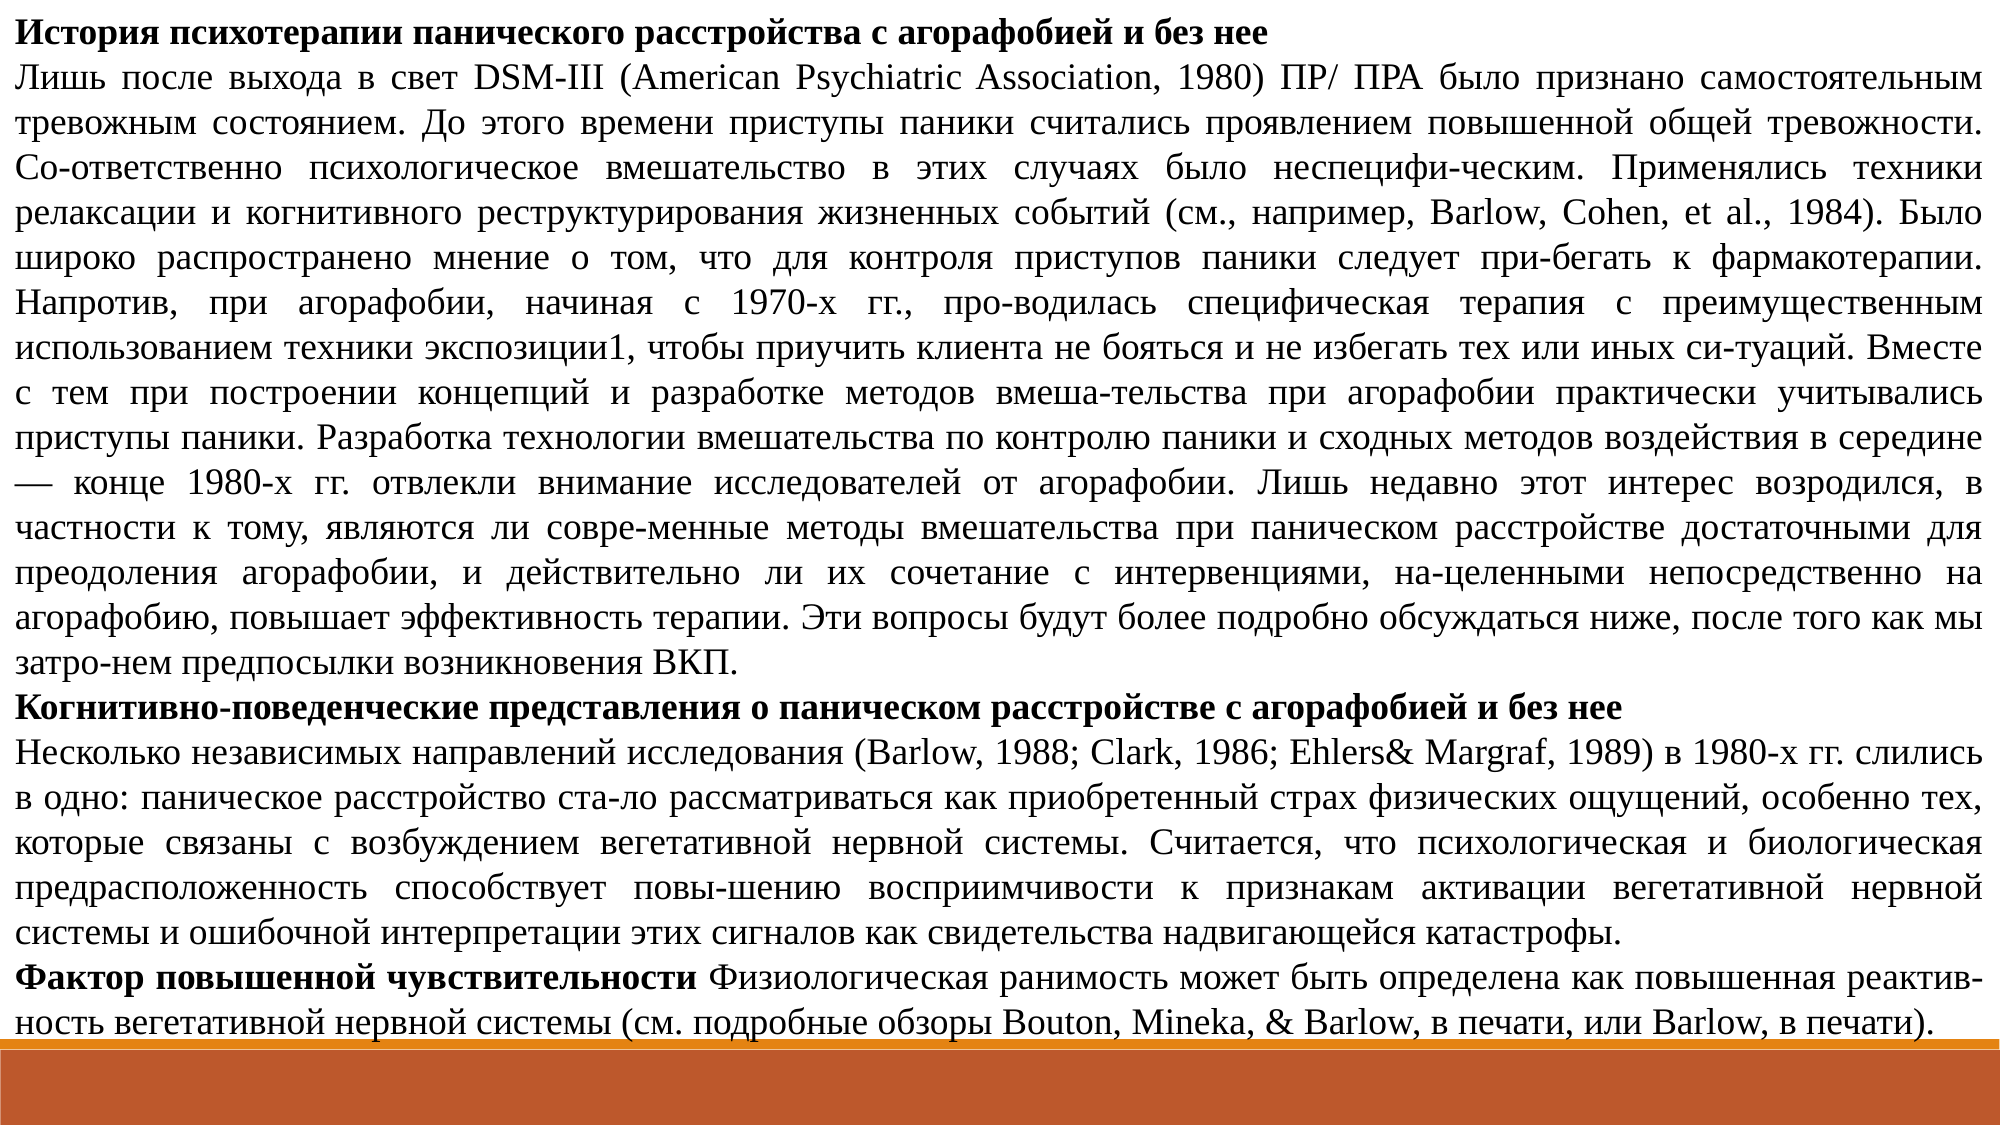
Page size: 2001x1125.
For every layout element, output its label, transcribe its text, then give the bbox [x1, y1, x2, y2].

text_box История психотерапии панического расстройства с агорафобией и без нее Лишь после выхода в свет DSM-III (American Psychiatric Association, 1980) ПР/ ПРА было признано самостоятельным тревожным состоянием. До этого времени приступы паники считались проявлением повышенной общей тревожности. Со-ответственно психологическое вмешательство в этих случаях было неспецифи-ческим. Применялись техники релаксации и когнитивного реструктурирования жизненных событий (см., например, Barlow, Cohen, et al., 1984). Было широко распространено мнение о том, что для контроля приступов паники следует при-бегать к фармакотерапии. Напротив, при агорафобии, начиная с 1970-х гг., про-водилась специфическая терапия с преимущественным использованием техники экспозиции1, чтобы приучить клиента не бояться и не избегать тех или иных си-туаций. Вместе с тем при построении концепций и разработке методов вмеша-тельства при агорафобии практически учитывались приступы паники. Разработка технологии вмешательства по контролю паники и сходных методов воздействия в середине — конце 1980-х гг. отвлекли внимание исследователей от агорафобии. Лишь недавно этот интерес возродился, в частности к тому, являются ли совре-менные методы вмешательства при паническом расстройстве достаточными для преодоления агорафобии, и действительно ли их сочетание с интервенциями, на-целенными непосредственно на агорафобию, повышает эффективность терапии. Эти вопросы будут более подробно обсуждаться ниже, после того как мы затро-нем предпосылки возникновения ВКП. Когнитивно-поведенческие представления о паническом расстройстве с агорафобией и без нее Несколько независимых направлений исследования (Barlow, 1988; Clark, 1986; Ehlers& Margraf, 1989) в 1980-х гг. слились в одно: паническое расстройство ста-ло рассматриваться как приобретенный страх физических ощущений, особенно тех, которые связаны с возбуждением вегетативной нервной системы. Считается, что психологическая и биологическая предрасположенность способствует повы-шению восприимчивости к признакам активации вегетативной нервной системы и ошибочной интерпретации этих сигналов как свидетельства надвигающейся катастрофы. Фактор повышенной чувствительности Физиологическая ранимость может быть определена как повышенная реактив-ность вегетативной нервной системы (см. подробные обзоры Bouton, Mineka, & Barlow, в печати, или Barlow, в печати). [0, 0, 2000, 1050]
